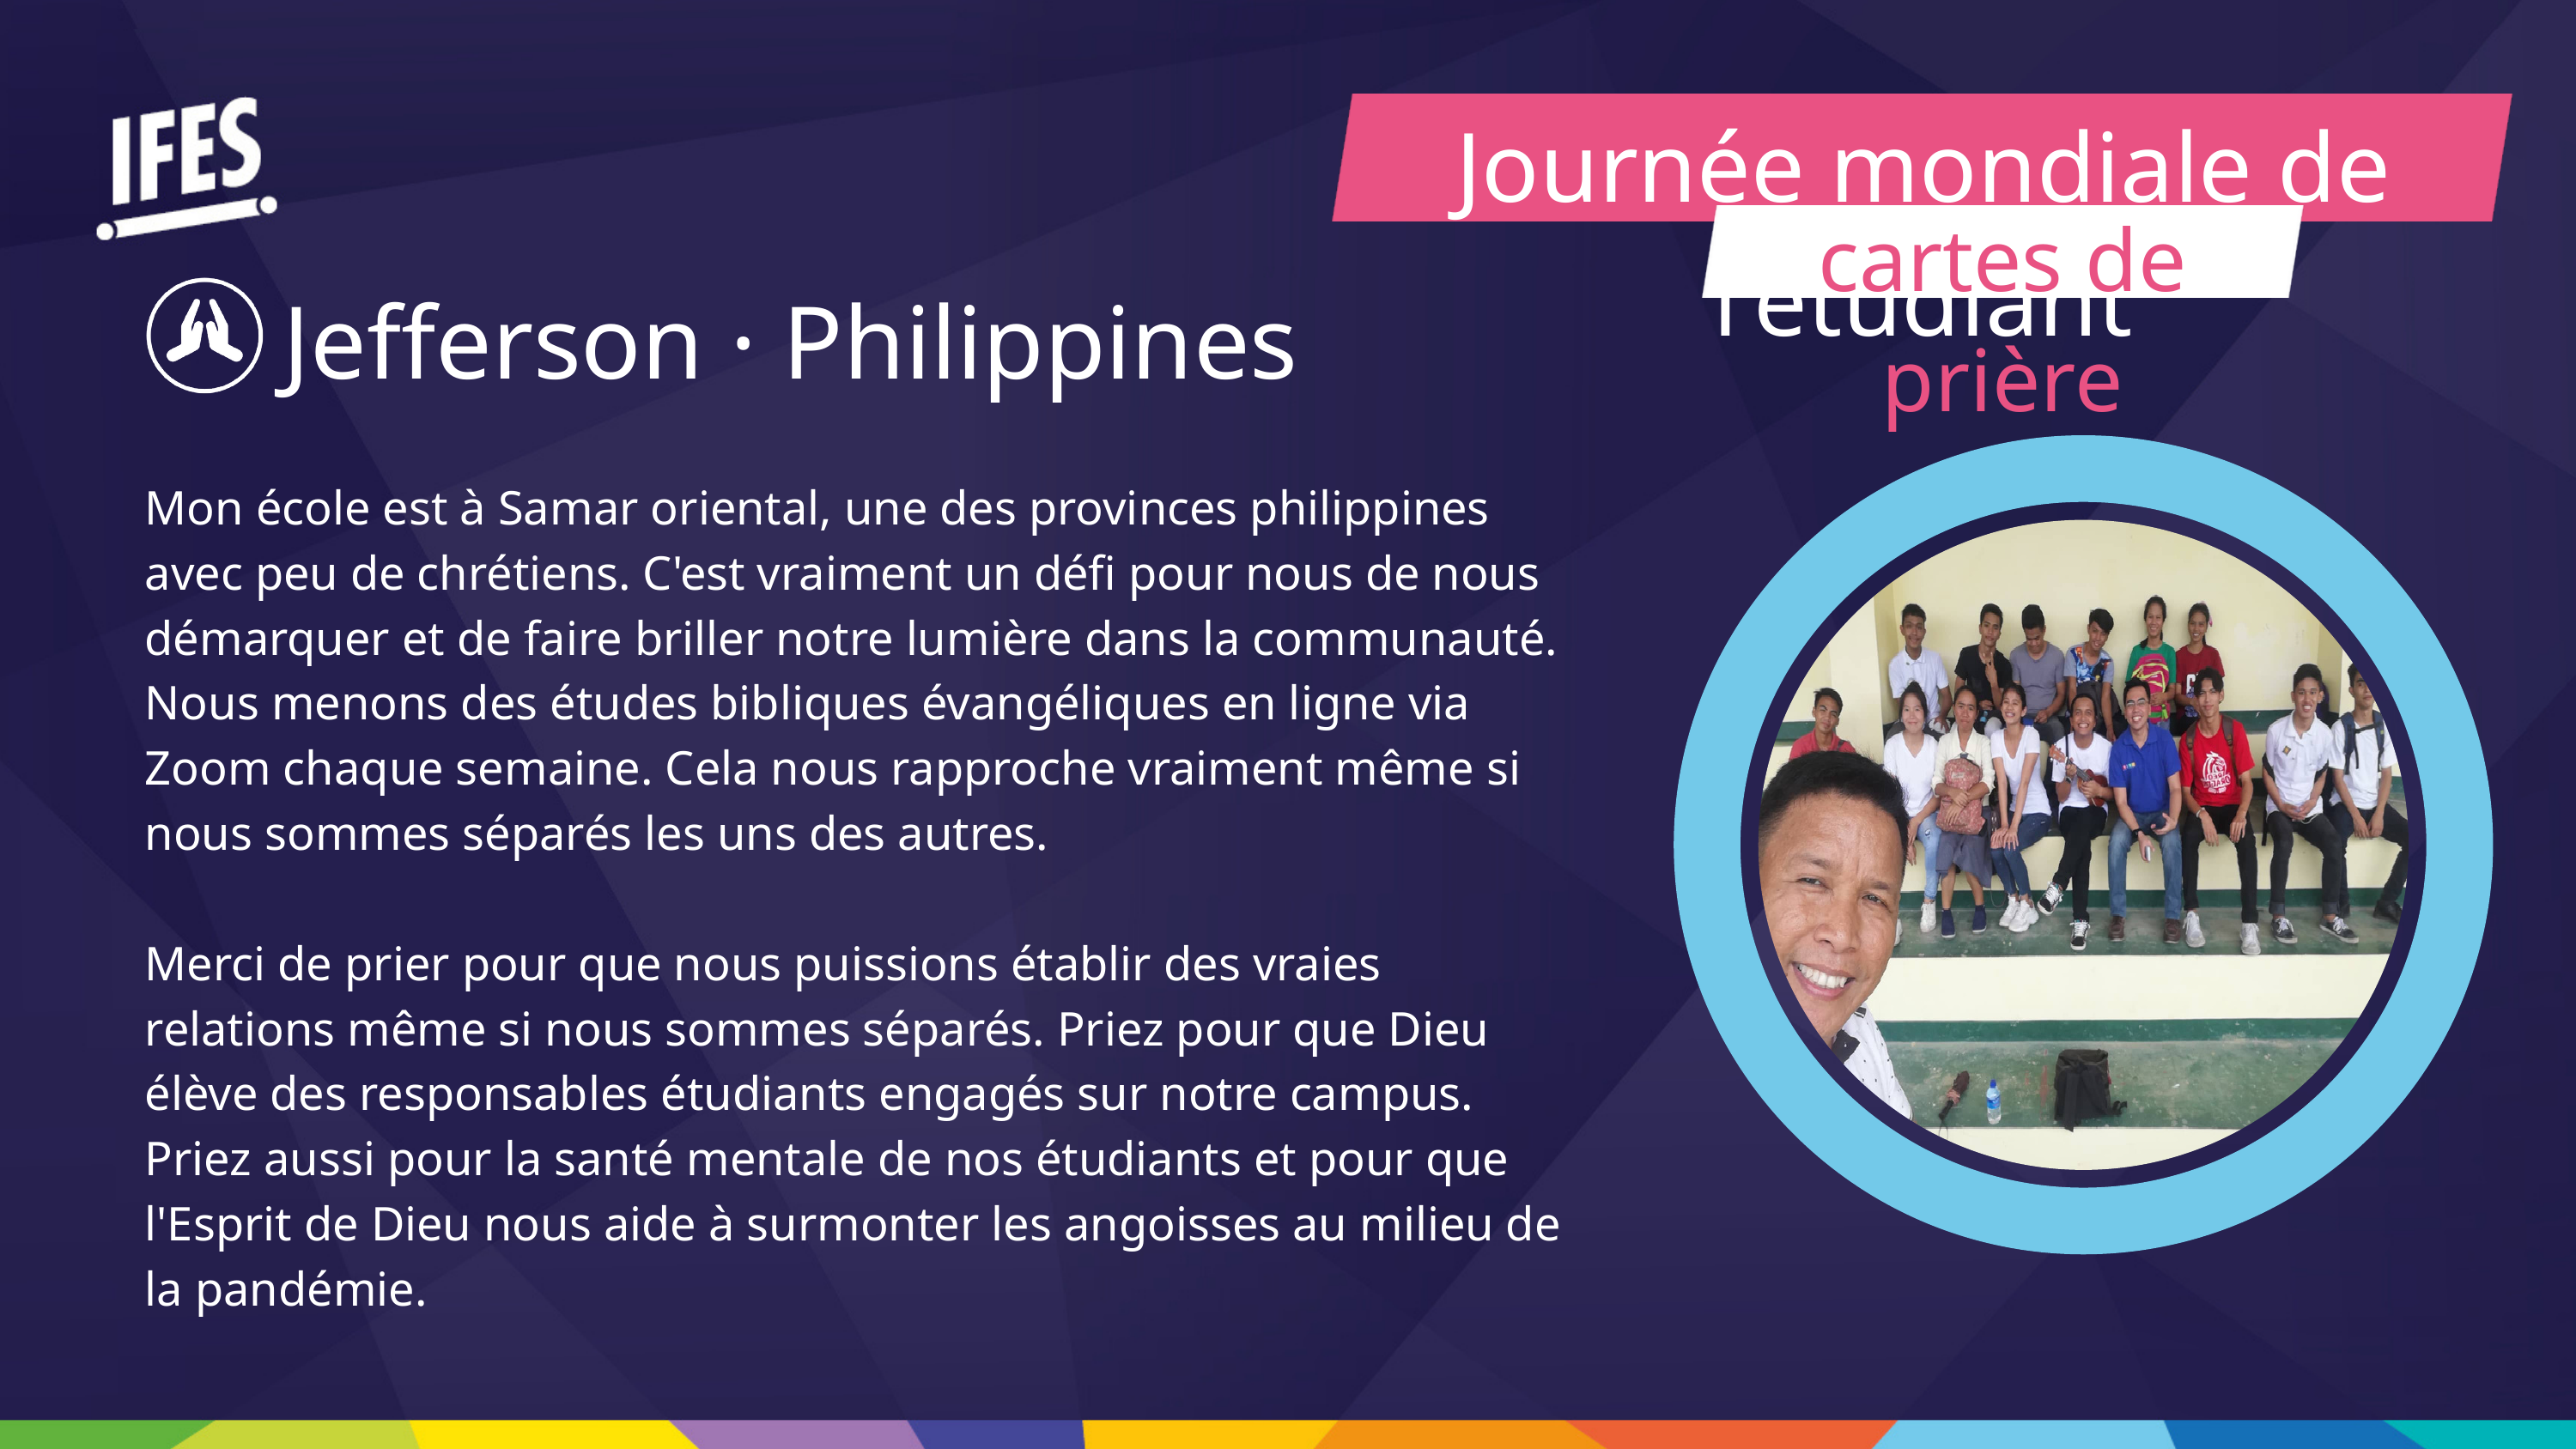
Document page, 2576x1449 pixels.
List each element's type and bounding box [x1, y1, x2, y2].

text_box [1673, 434, 2494, 1255]
picture [0, 0, 2576, 1449]
